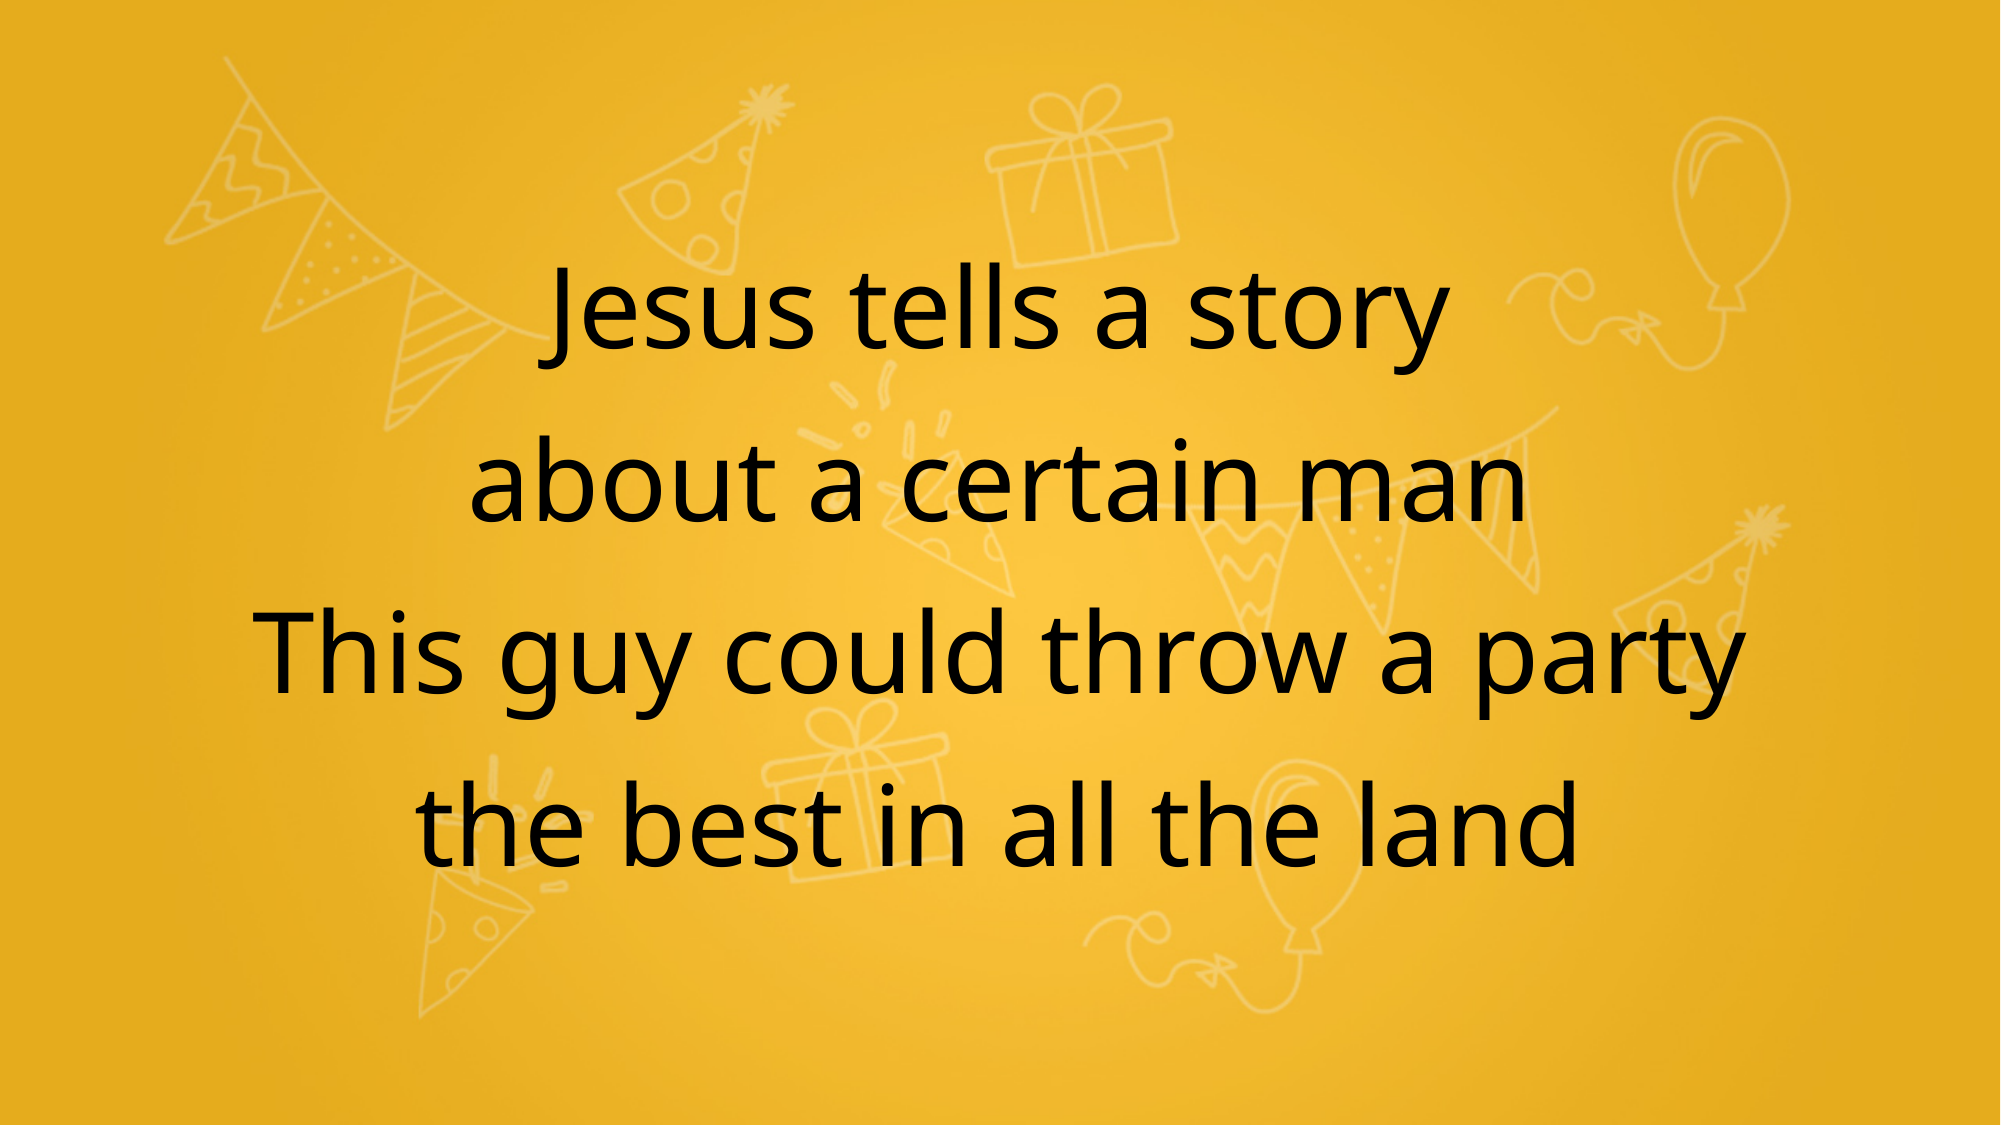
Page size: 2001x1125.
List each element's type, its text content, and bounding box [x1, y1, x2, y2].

picture [0, 0, 2001, 1125]
list Jesus tells a story about a certain man This guy could throw a party the best in all the land [86, 215, 1913, 910]
